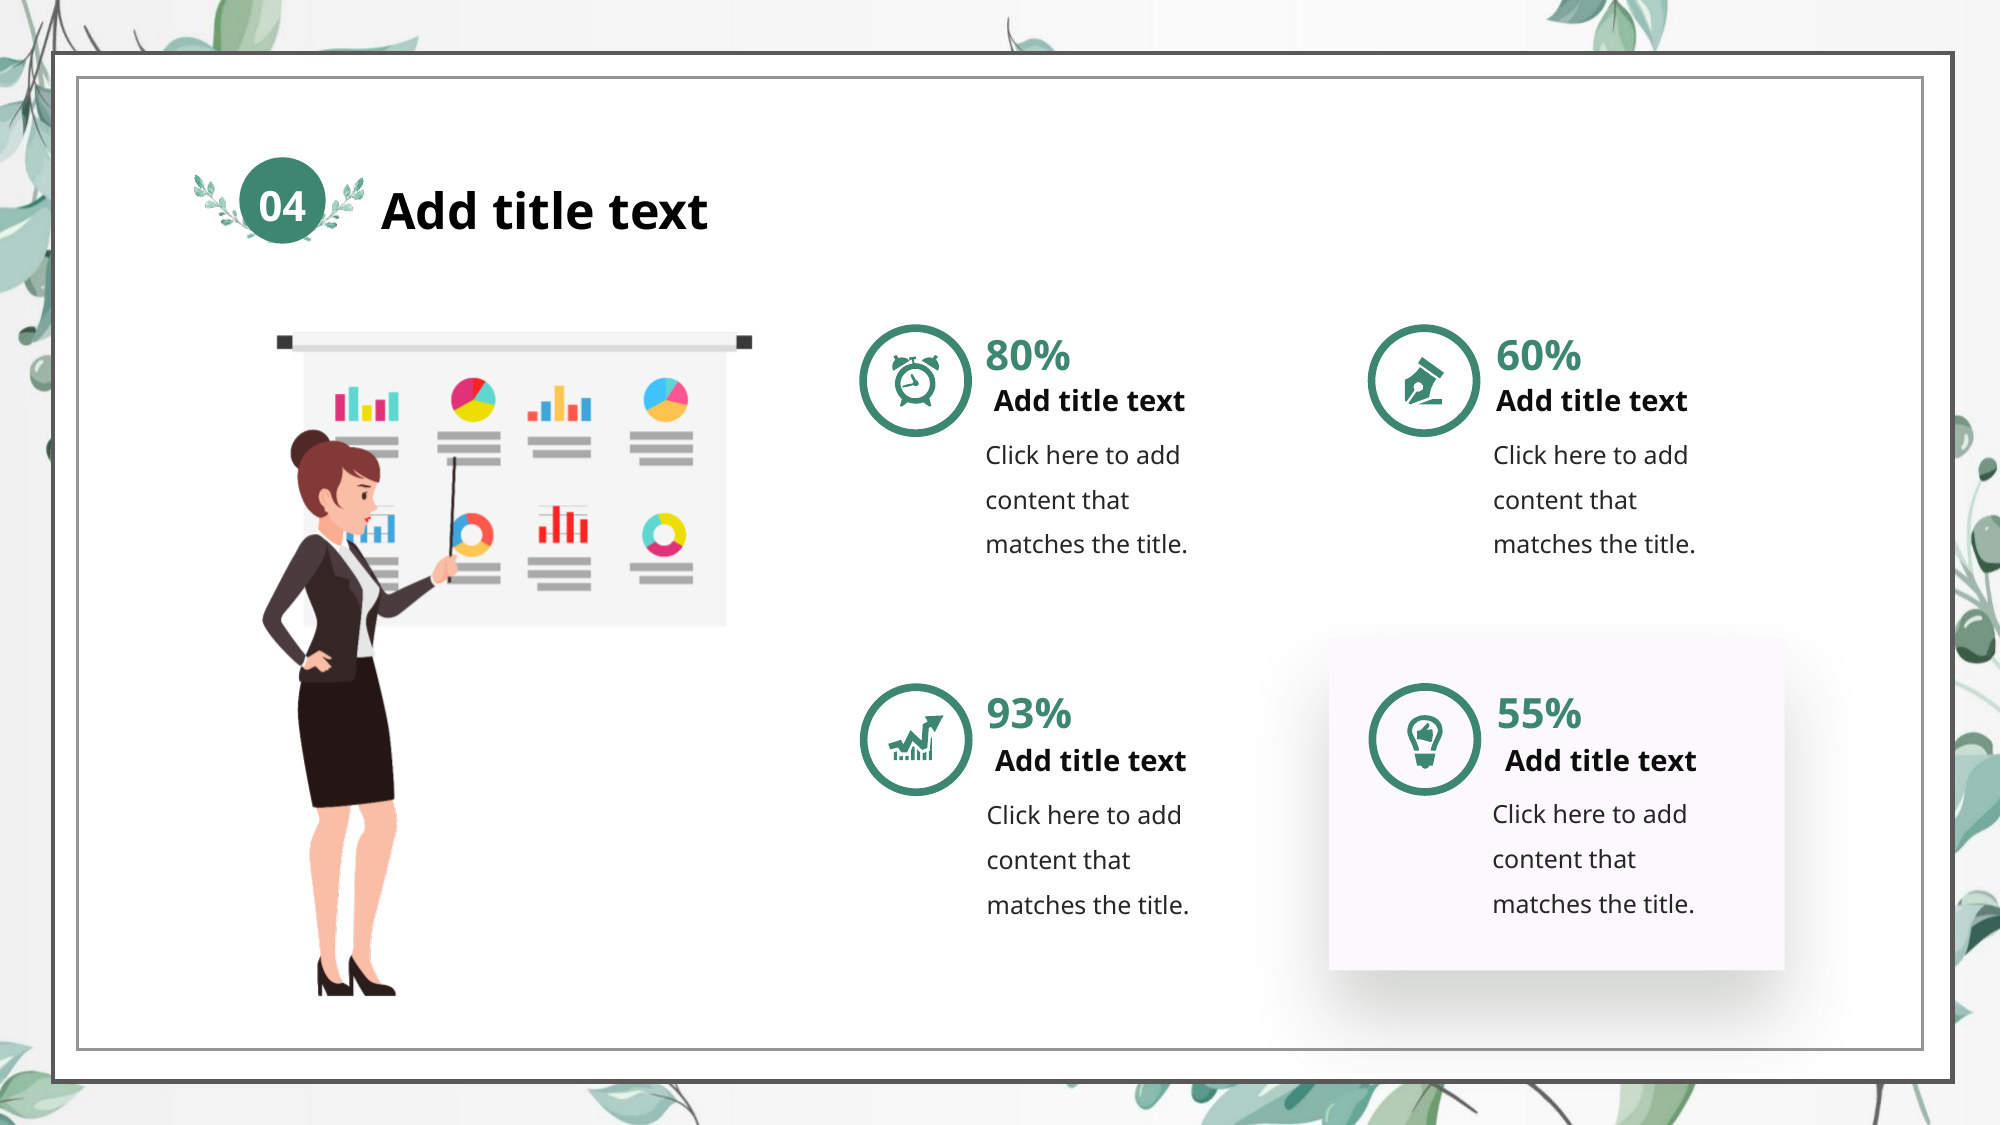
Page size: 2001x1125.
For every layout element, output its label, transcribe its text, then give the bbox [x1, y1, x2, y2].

text_box Click here to add content that matches the title. [971, 777, 1244, 927]
text_box 60% [1481, 311, 1597, 387]
text_box [892, 355, 936, 407]
text_box Click here to add content that matches the title. [1477, 776, 1750, 927]
picture [0, 0, 2000, 1125]
text_box [888, 715, 944, 761]
text_box Add title text [980, 728, 1203, 777]
text_box Click here to add content that matches the title. [1478, 416, 1751, 567]
text_box [1414, 753, 1436, 769]
text_box Add title text [978, 367, 1201, 416]
text_box [1328, 637, 1786, 971]
text_box 93% [971, 669, 1088, 745]
text_box [1407, 715, 1443, 751]
text_box 80% [970, 311, 1086, 387]
text_box [1367, 324, 1481, 438]
text_box [859, 324, 972, 438]
text_box [1404, 357, 1444, 405]
text_box [859, 683, 973, 797]
text_box Add title text [1490, 728, 1713, 776]
text_box [1368, 683, 1482, 796]
text_box [921, 355, 939, 371]
text_box Add title text [1481, 367, 1704, 416]
text_box 55% [1482, 669, 1598, 744]
text_box Click here to add content that matches the title. [970, 416, 1243, 567]
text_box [191, 157, 818, 249]
